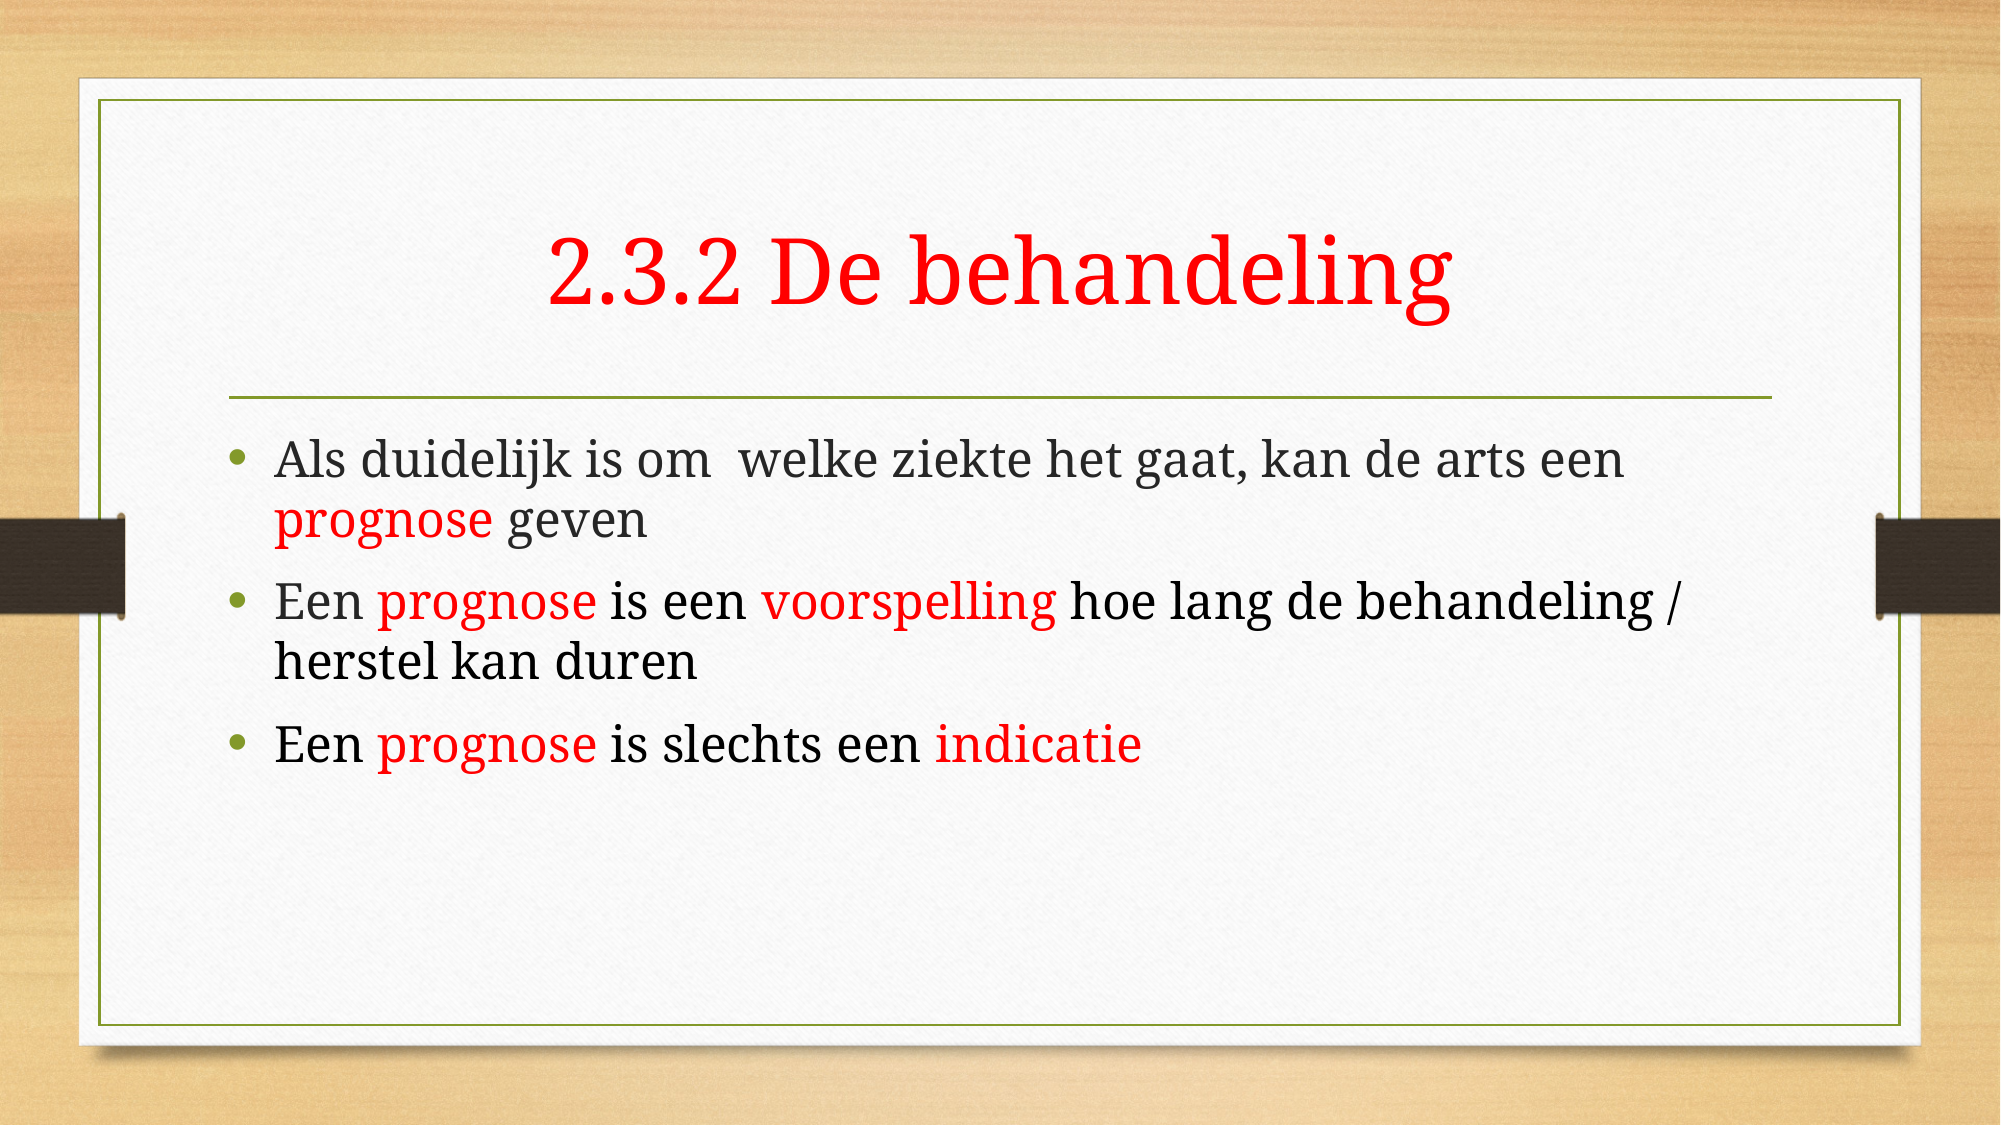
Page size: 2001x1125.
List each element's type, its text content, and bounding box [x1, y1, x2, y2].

title 2.3.2 De behandeling [212, 161, 1788, 375]
picture [0, 0, 2001, 1125]
list Als duidelijk is om welke ziekte het gaat, kan de arts een prognose geven Een prognose is een voorspelling hoe lang de behandeling / herstel kan duren Een prognose is slechts een indicatie [212, 419, 1788, 964]
